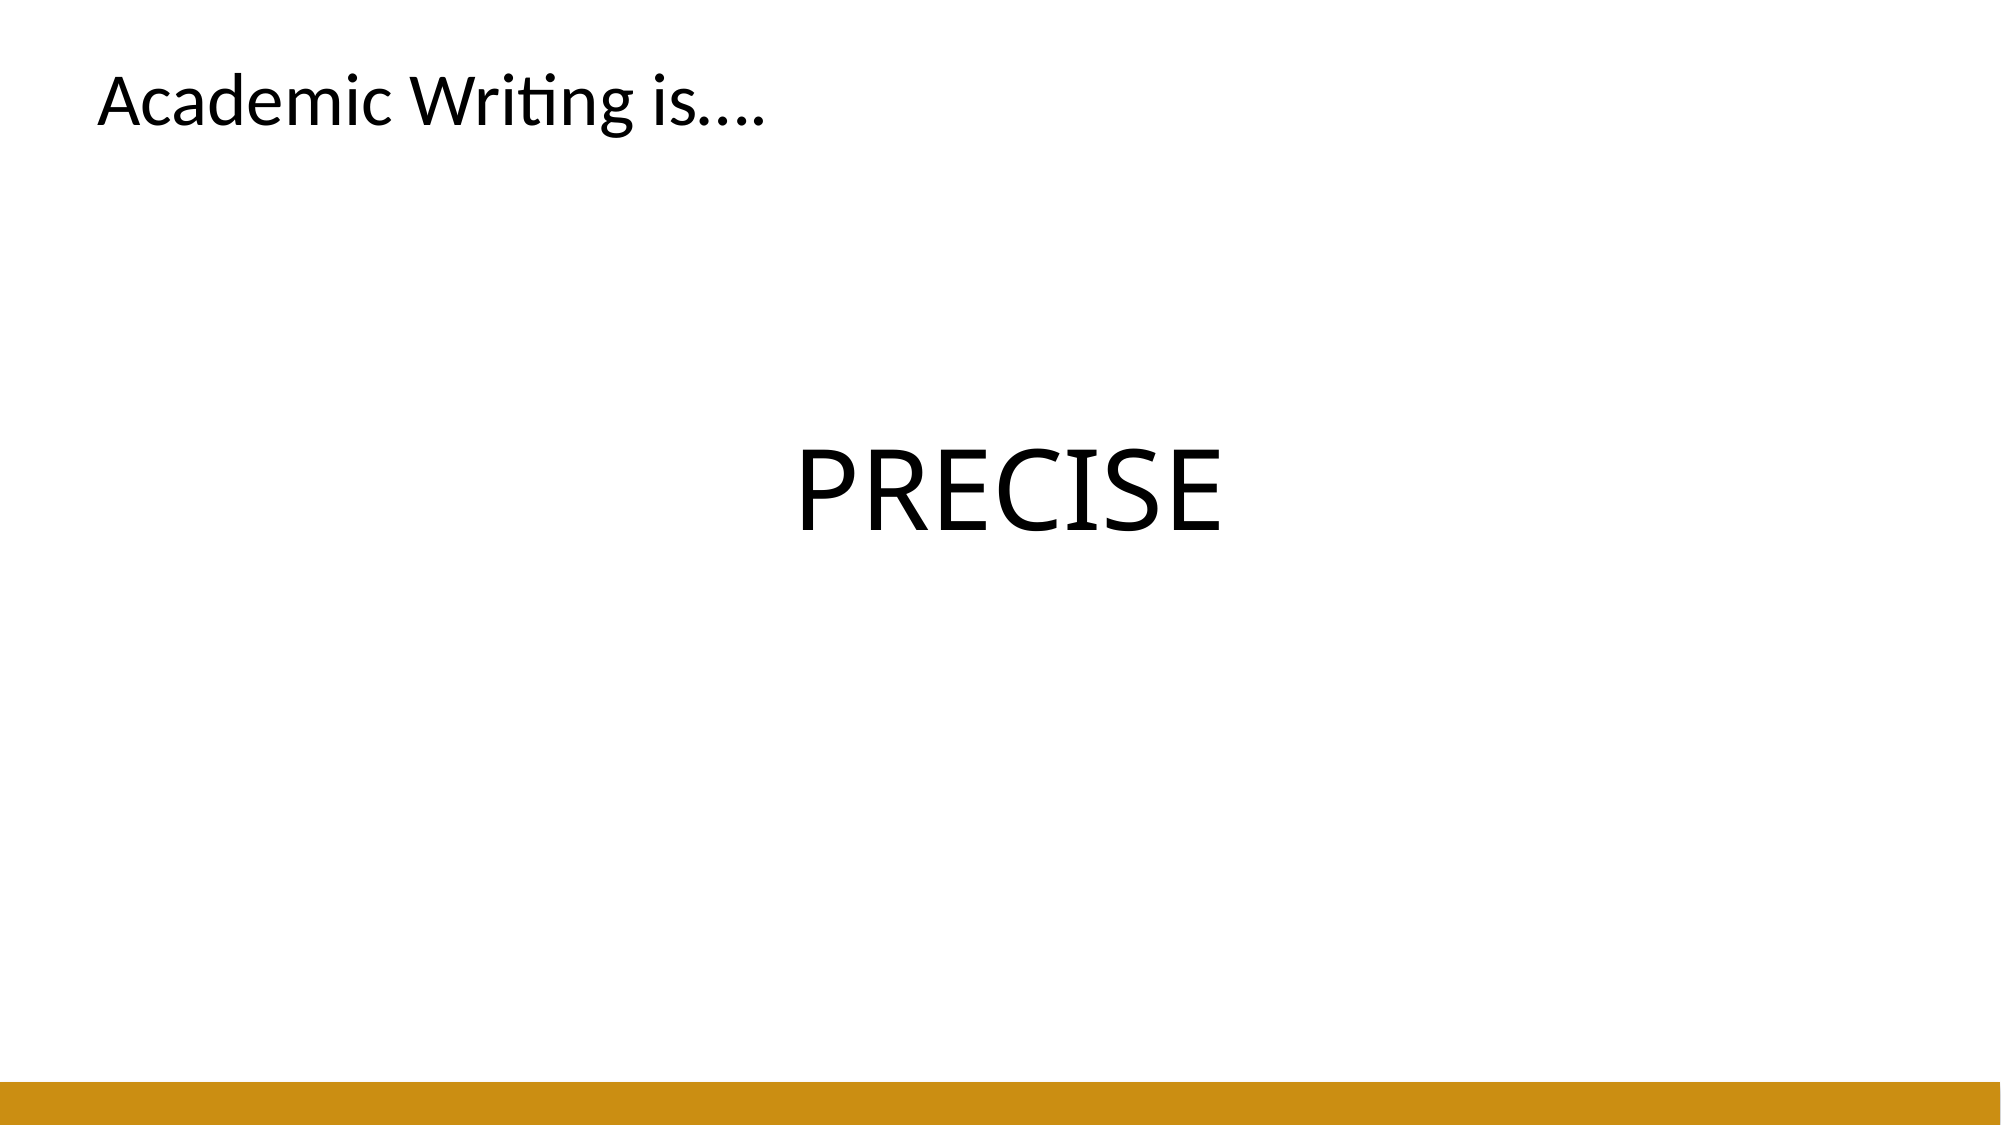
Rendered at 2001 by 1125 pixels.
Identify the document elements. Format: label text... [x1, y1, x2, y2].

title Academic Writing is…. [82, 42, 1910, 149]
list PRECISE [296, 410, 1647, 909]
